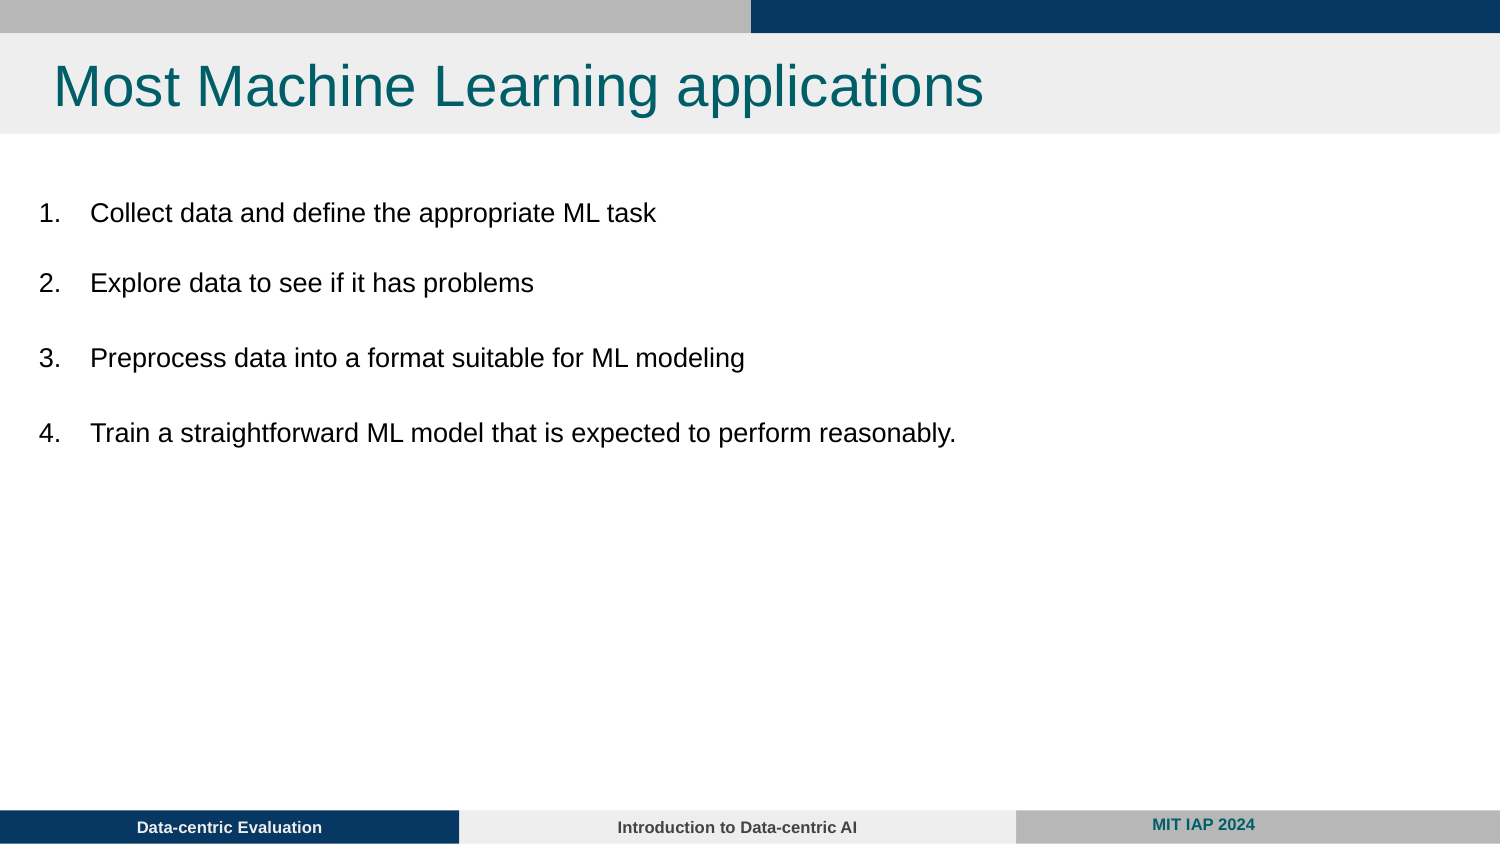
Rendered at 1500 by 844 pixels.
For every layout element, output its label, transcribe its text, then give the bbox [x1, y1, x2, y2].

title Most Machine Learning applications [38, 33, 1437, 134]
text_box Collect data and define the appropriate ML task Explore data to see if it has problems Preprocess data into a format suitable for ML modeling Train a straightforward ML model that is expected to perform reasonably. [0, 176, 1500, 563]
